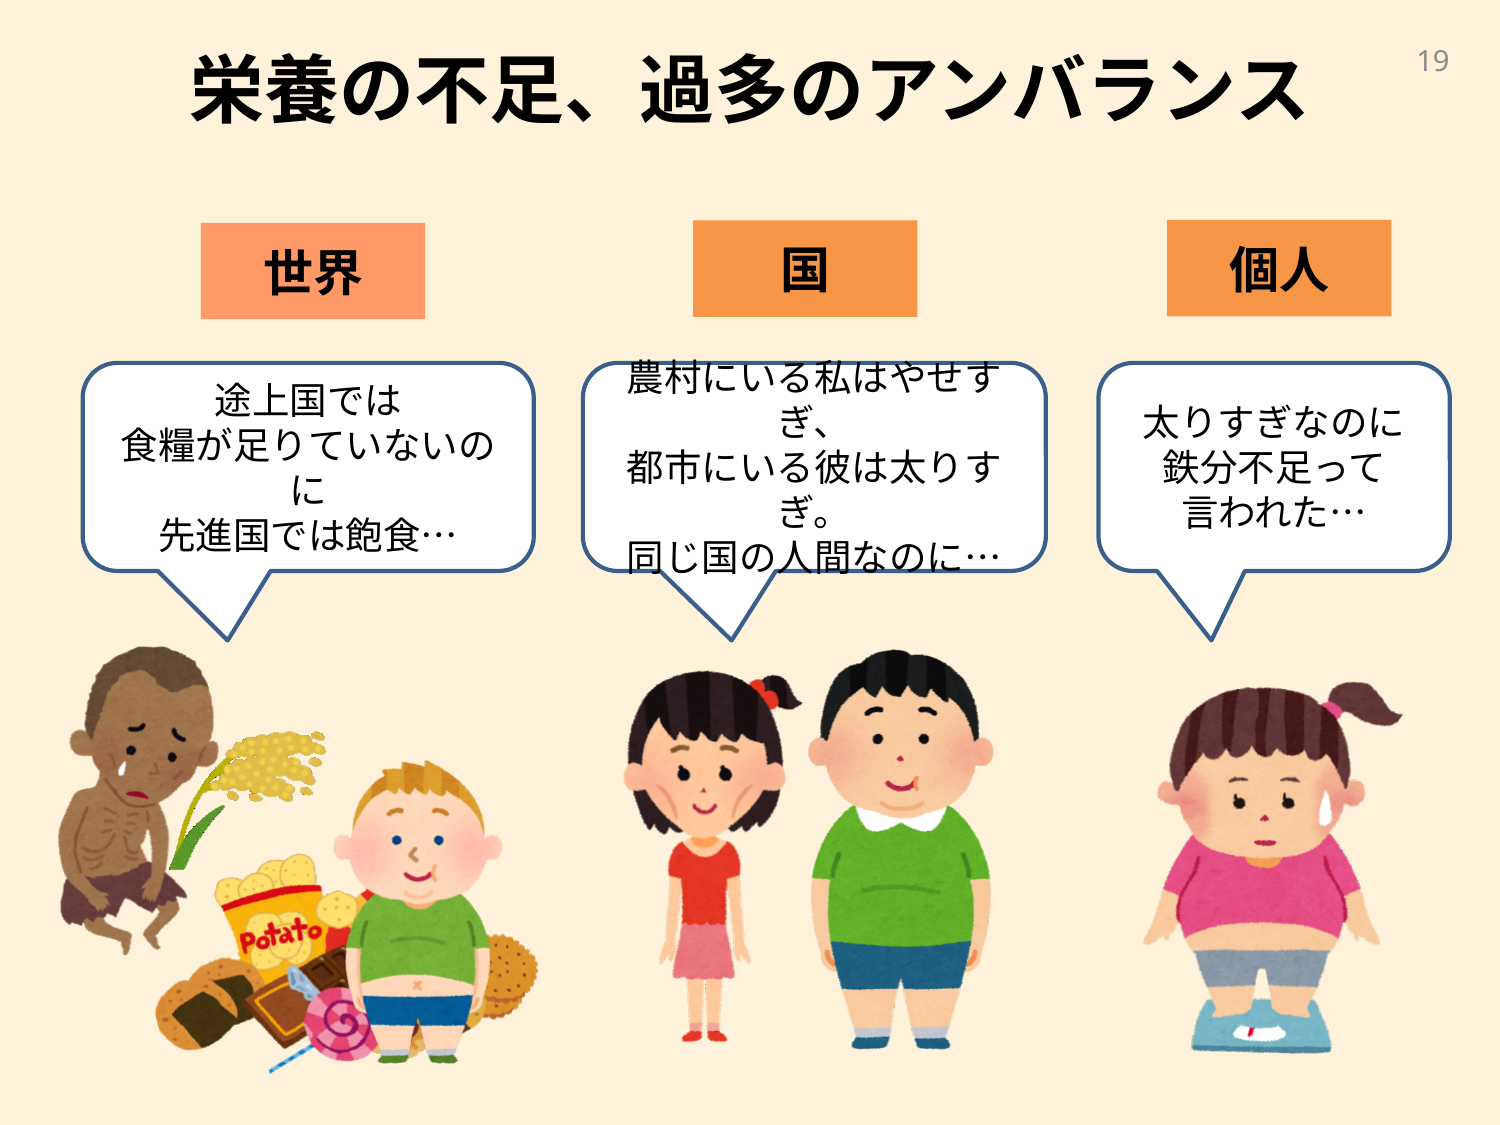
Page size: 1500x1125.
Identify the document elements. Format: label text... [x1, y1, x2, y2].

slide_number 19 [1104, 42, 1450, 88]
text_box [0, 222, 557, 1097]
title 栄養の不足、過多のアンバランス [29, 42, 1471, 134]
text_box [1098, 219, 1451, 1063]
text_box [563, 220, 1047, 1060]
